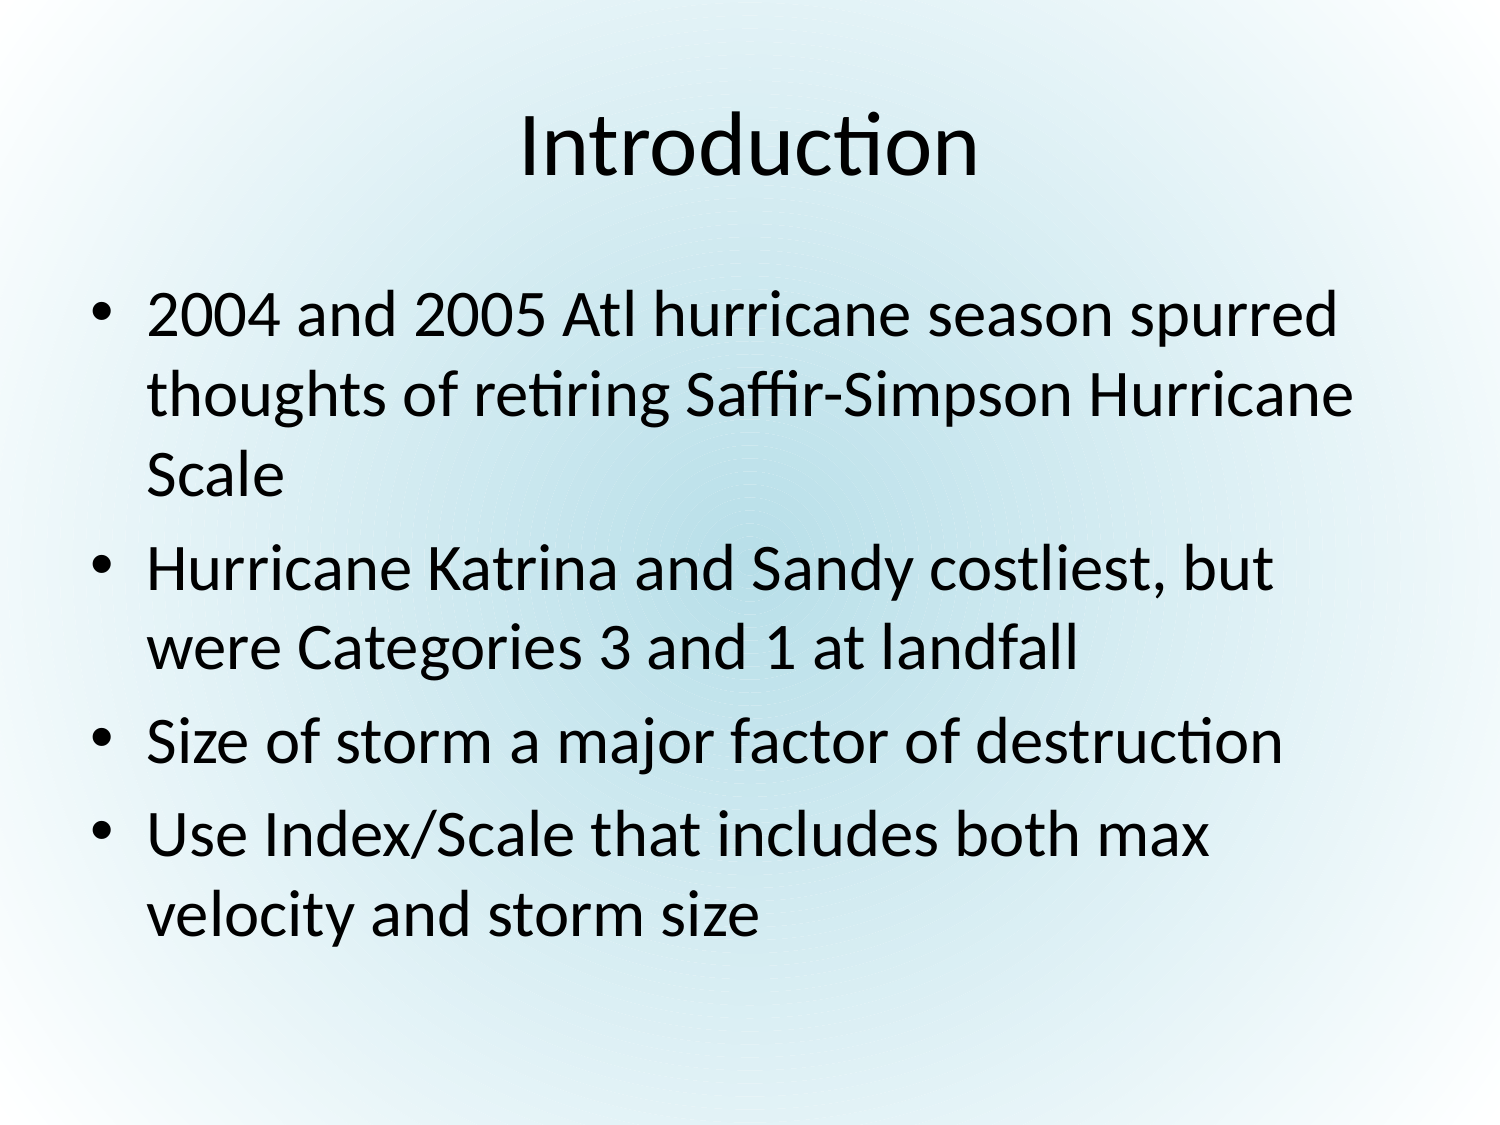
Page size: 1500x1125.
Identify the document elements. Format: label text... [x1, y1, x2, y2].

list 2004 and 2005 Atl hurricane season spurred thoughts of retiring Saffir-Simpson Hurricane Scale Hurricane Katrina and Sandy costliest, but were Categories 3 and 1 at landfall Size of storm a major factor of destruction Use Index/Scale that includes both max velocity and storm size [75, 262, 1425, 1005]
title Introduction [75, 45, 1425, 233]
